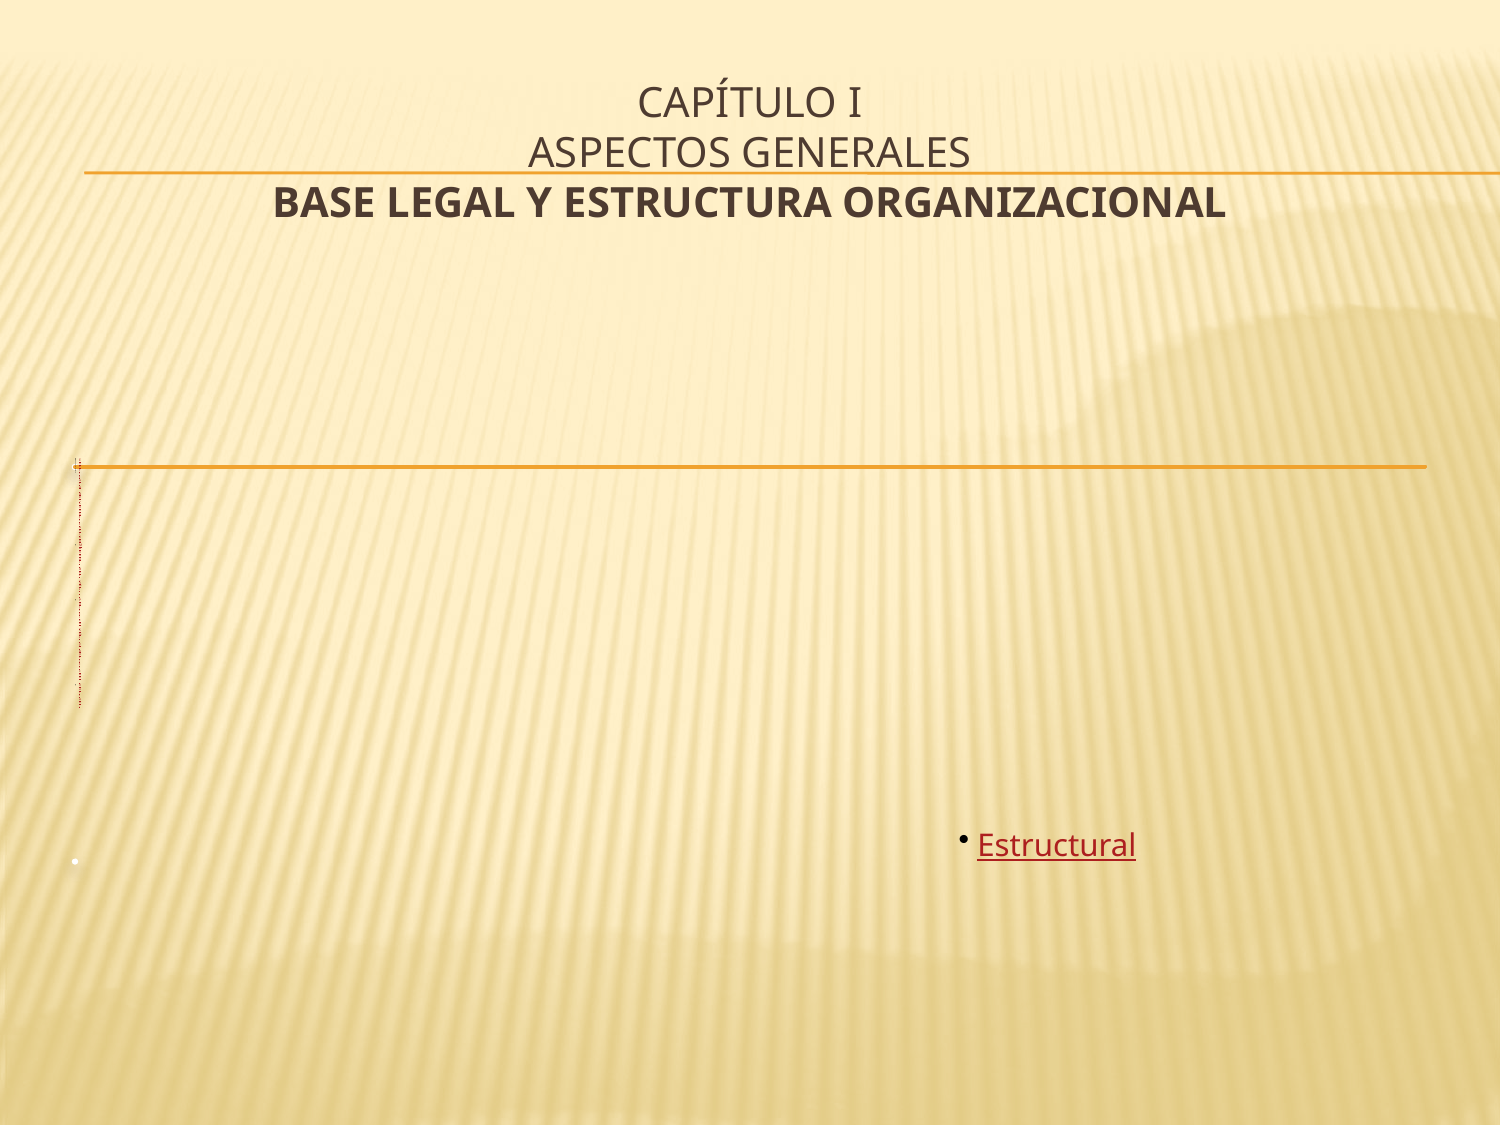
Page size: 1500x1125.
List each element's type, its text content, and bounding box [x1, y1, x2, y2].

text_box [948, 726, 1428, 964]
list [74, 269, 1426, 1060]
title CAPÍTULO I ASPECTOS GENERALES BASE LEGAL Y ESTRUCTURA ORGANIZACIONAL [75, 43, 1425, 258]
